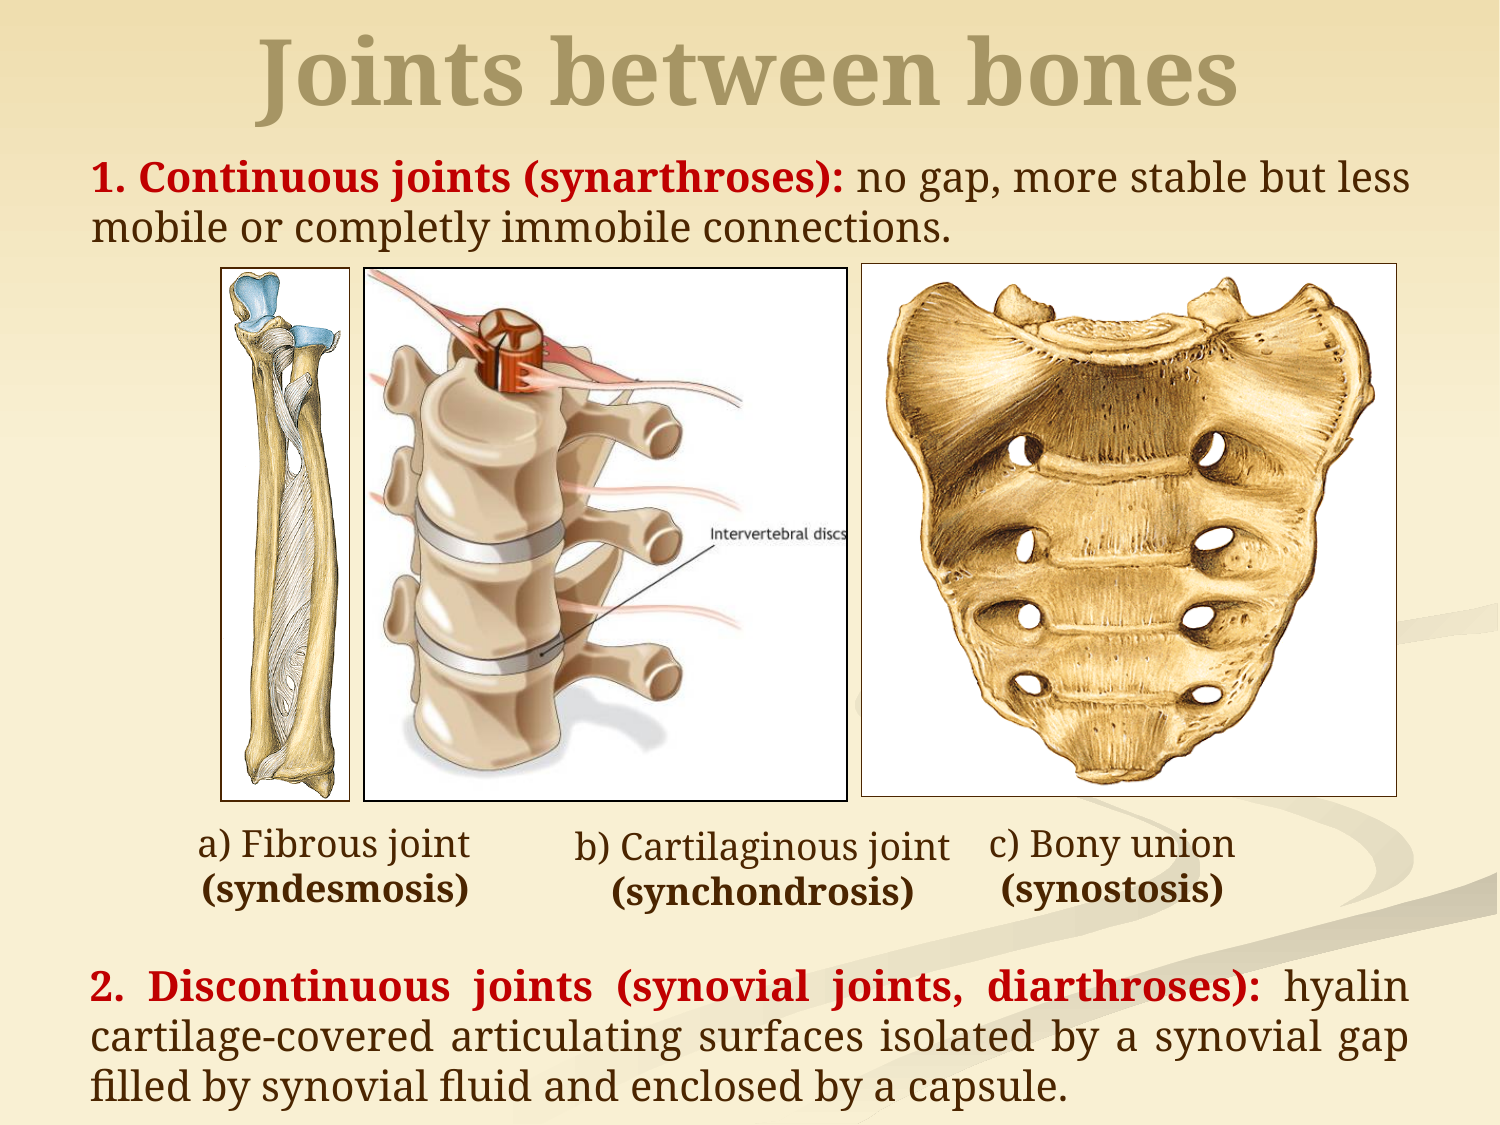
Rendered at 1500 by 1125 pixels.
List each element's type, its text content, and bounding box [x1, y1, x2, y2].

text_box 2. Discontinuous joints (synovial joints, diarthroses): hyalin cartilage-covered articulating surfaces isolated by a synovial gap filled by synovial fluid and enclosed by a capsule. [74, 952, 1425, 1098]
title Joints between bones [75, 0, 1425, 138]
picture [221, 268, 349, 801]
list 1. Continuous joints (synarthroses): no gap, more stable but less mobile or completly immobile connections. [76, 142, 1427, 249]
text_box b) Cartilaginous joint (synchondrosis) [559, 815, 967, 921]
text_box a) Fibrous joint (syndesmosis) [135, 812, 533, 918]
picture [862, 264, 1396, 796]
text_box c) Bony union (synostosis) [973, 812, 1252, 918]
picture [364, 268, 847, 801]
